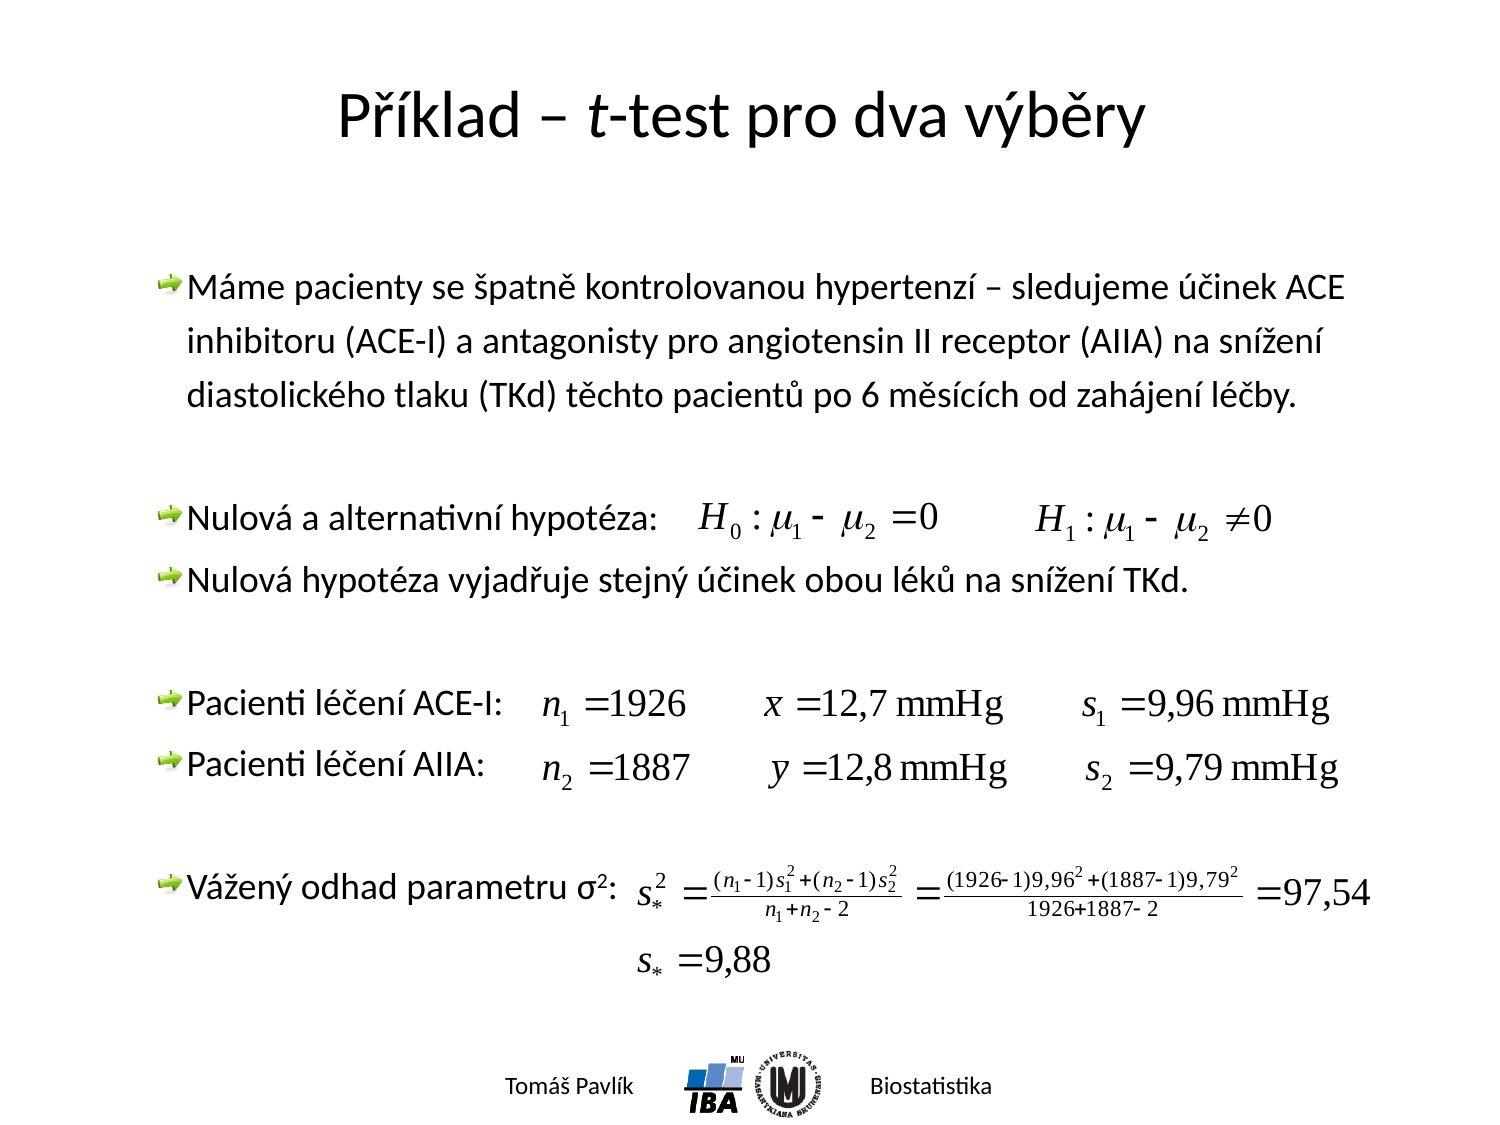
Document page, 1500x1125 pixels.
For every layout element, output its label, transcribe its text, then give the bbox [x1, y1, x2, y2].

picture [156, 502, 184, 530]
picture [156, 564, 184, 591]
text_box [1028, 491, 1278, 548]
picture [684, 1056, 744, 1113]
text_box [535, 676, 1338, 734]
picture [156, 271, 184, 299]
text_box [535, 740, 1348, 798]
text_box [691, 489, 944, 550]
title Příklad – t-test pro dva výběry [75, 45, 1425, 176]
picture [156, 748, 184, 775]
text_box Máme pacienty se špatně kontrolovanou hypertenzí – sledujeme účinek ACE inhibitoru (ACE-I) a antagonisty pro angiotensin II receptor (AIIA) na snížení diastolického tlaku (TKd) těchto pacientů po 6 měsících od zahájení léčby. Nulová a alternativní hypotéza: Nulová hypotéza vyjadřuje stejný účinek obou léků na snížení TKd. Pacienti léčení ACE-I: Pacienti léčení AIIA: Vážený odhad parametru σ2: [141, 246, 1371, 985]
picture [755, 1051, 821, 1118]
picture [156, 687, 184, 714]
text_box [630, 857, 1379, 989]
picture [156, 871, 184, 898]
